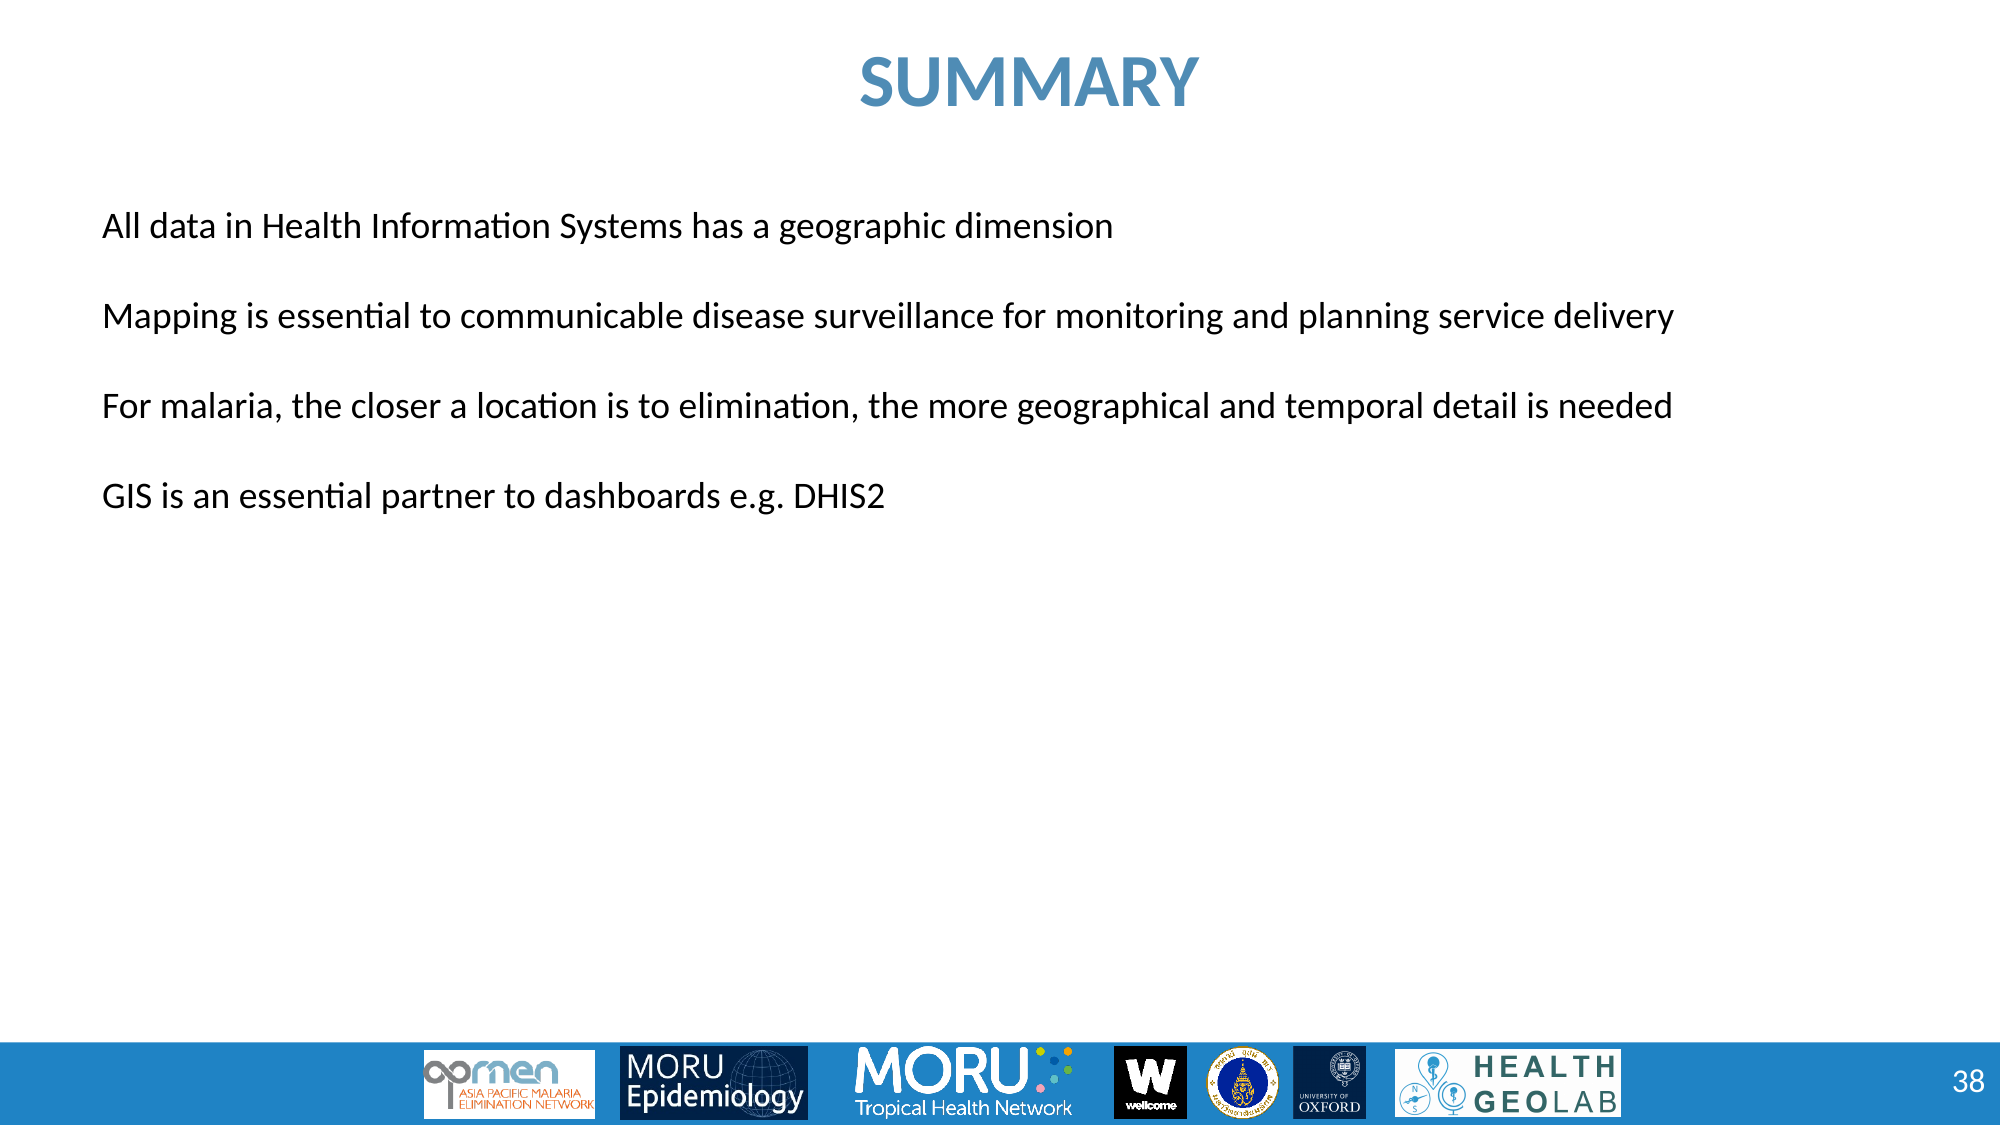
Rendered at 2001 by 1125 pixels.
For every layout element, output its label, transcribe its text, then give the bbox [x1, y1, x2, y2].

picture [1206, 1046, 1279, 1119]
picture [1114, 1046, 1187, 1119]
picture [1293, 1046, 1366, 1119]
picture [423, 1050, 595, 1119]
picture [855, 1046, 1072, 1119]
picture [620, 1046, 808, 1120]
text_box Summary [0, 24, 2000, 139]
slide_number 38 [1883, 1052, 2000, 1113]
list All data in Health Information Systems has a geographic dimension Mapping is essential to communicable disease surveillance for monitoring and planning service delivery For malaria, the closer a location is to elimination, the more geographical and temporal detail is needed GIS is an essential partner to dashboards e.g. DHIS2 [87, 194, 1883, 908]
picture [1395, 1049, 1621, 1117]
